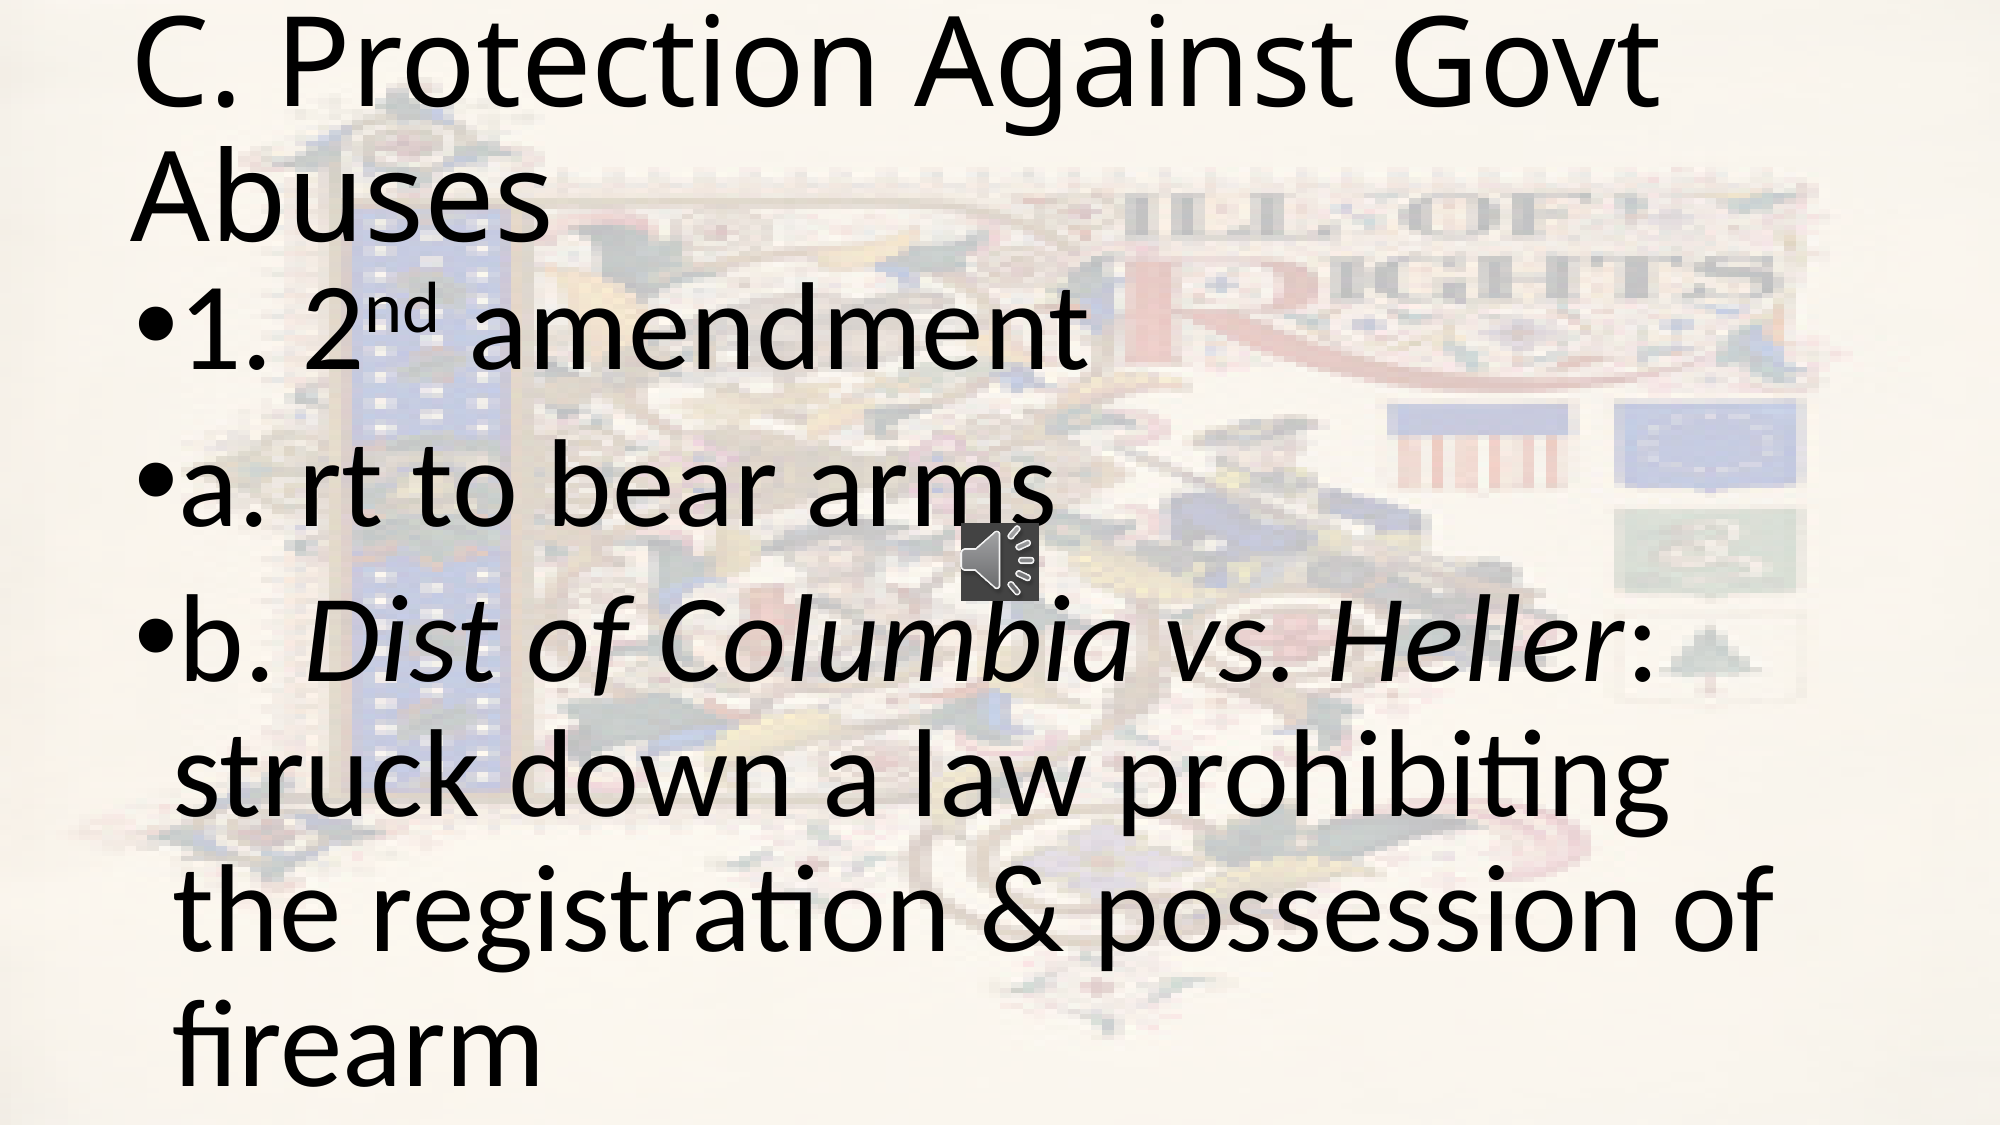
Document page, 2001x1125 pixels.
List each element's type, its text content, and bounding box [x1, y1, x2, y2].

picture [959, 522, 1040, 603]
list 1. 2nd amendment a. rt to bear arms b. Dist of Columbia vs. Heller: struck down a law prohibiting the registration & possession of firearm [119, 254, 1845, 969]
title C. Protection Against Govt Abuses [115, 24, 1841, 242]
